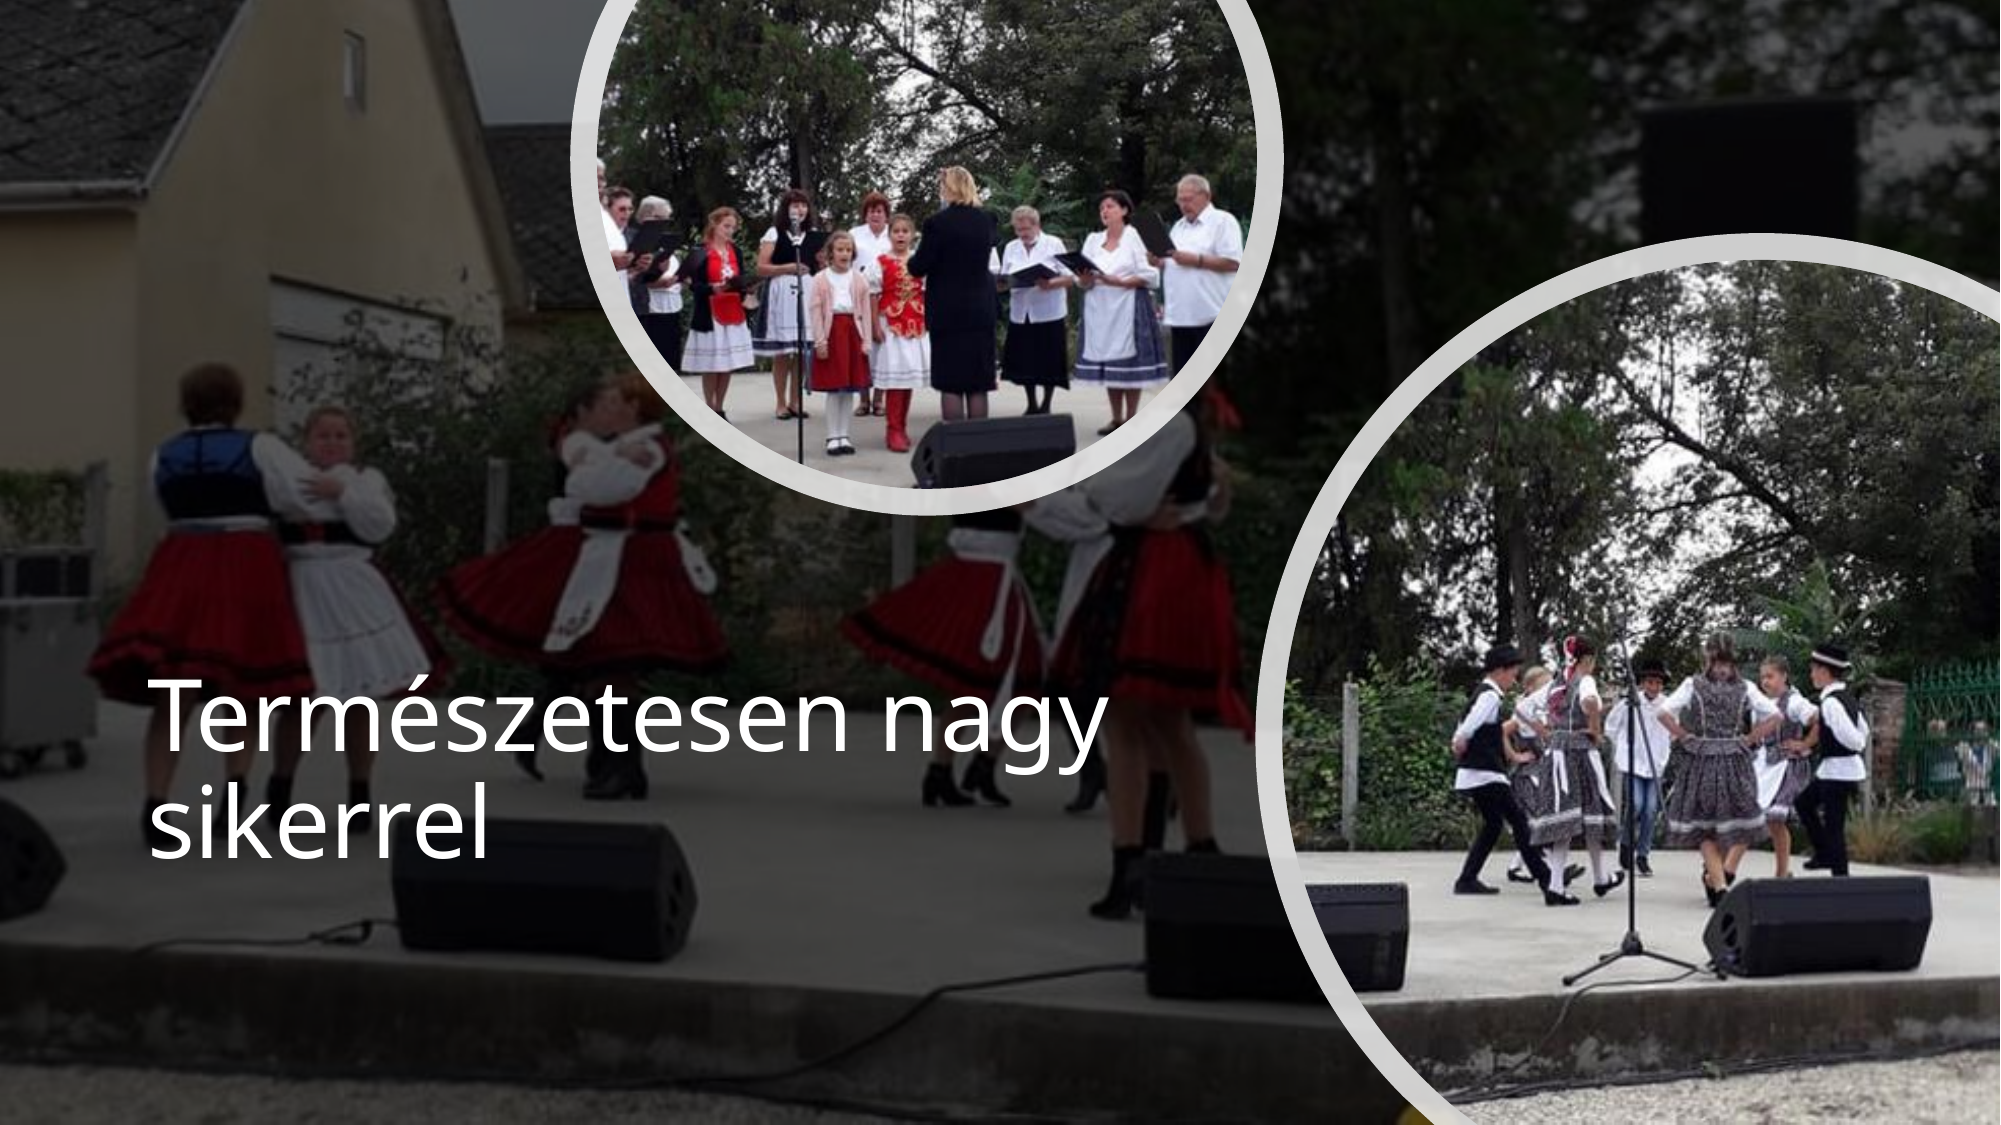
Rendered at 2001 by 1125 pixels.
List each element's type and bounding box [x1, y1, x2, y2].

picture [1282, 259, 2000, 1125]
list [0, 0, 2000, 1125]
picture [596, 0, 1257, 489]
